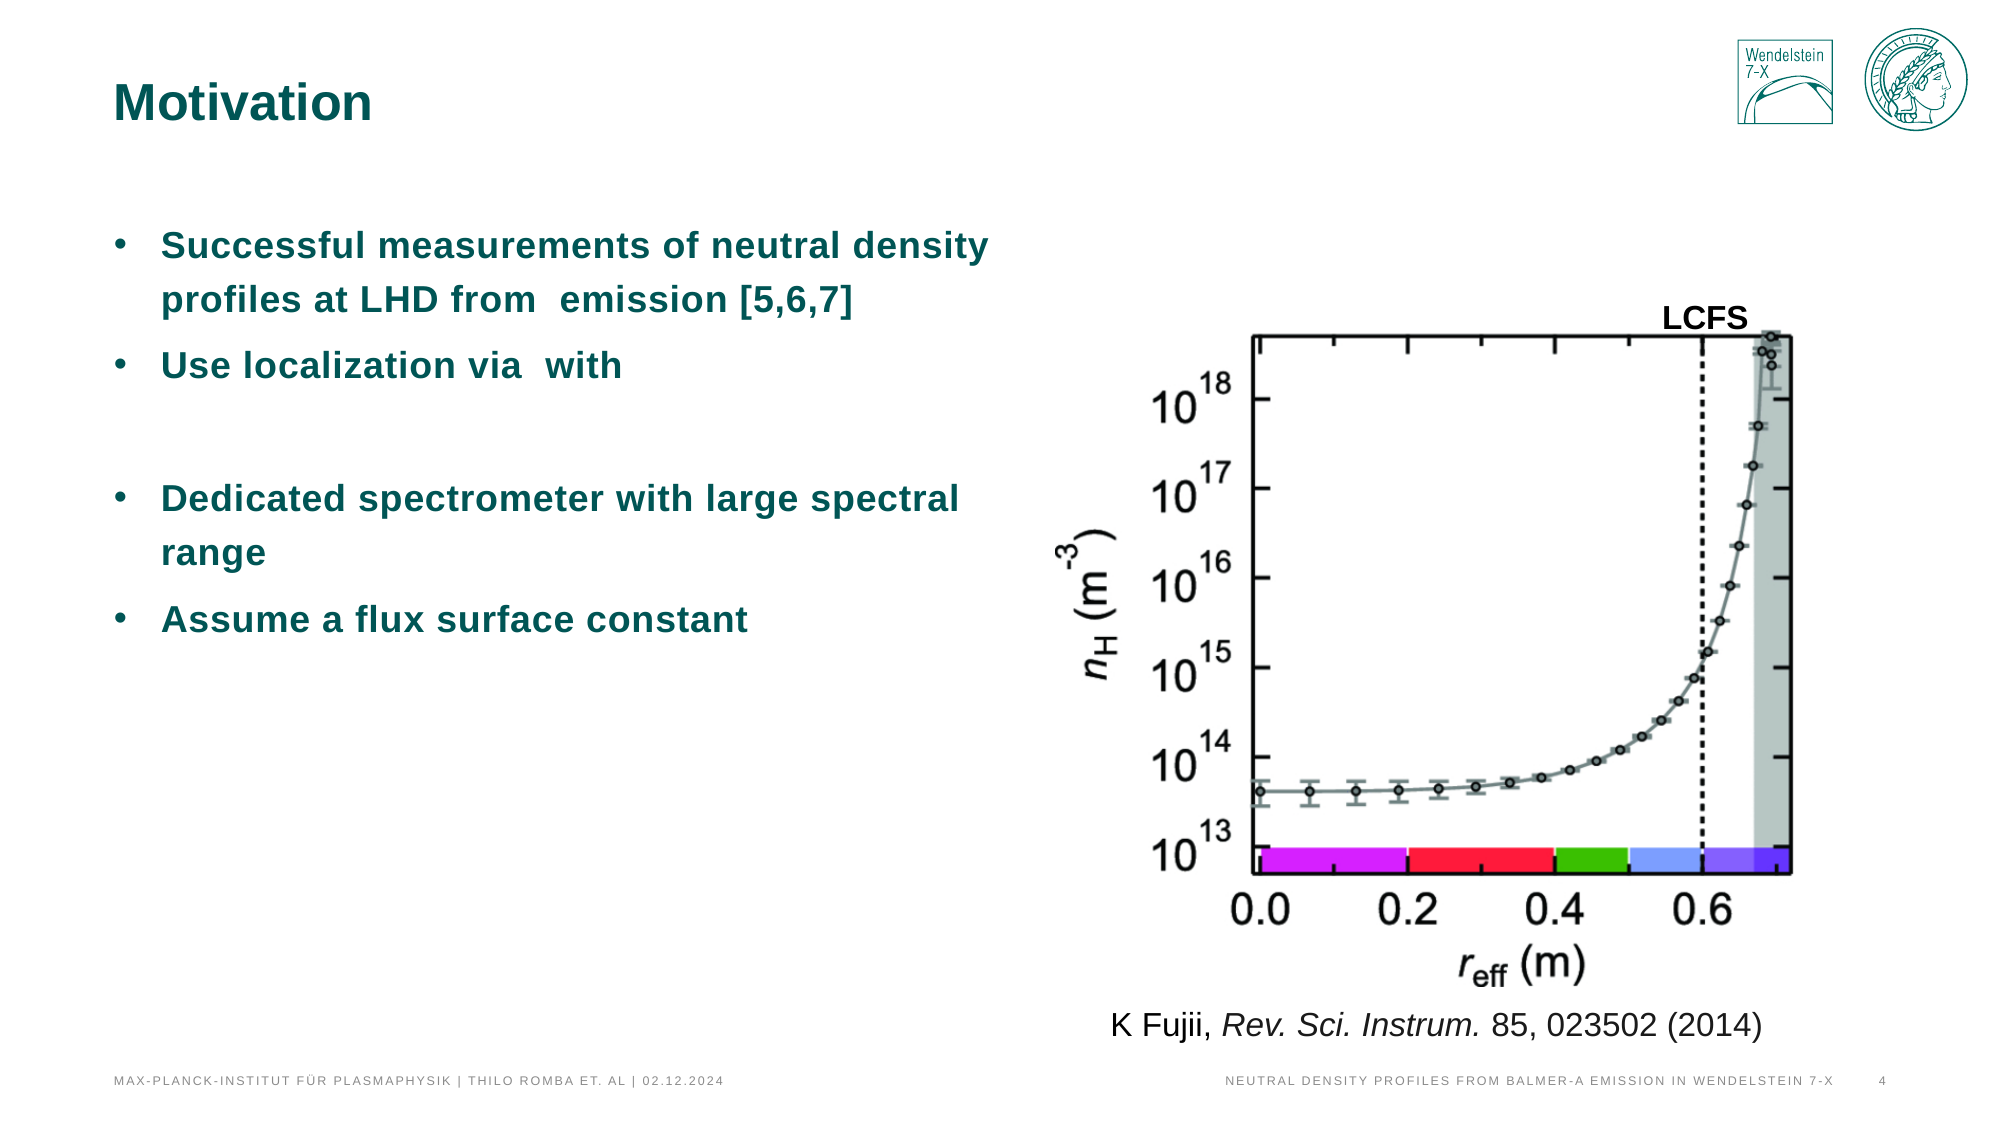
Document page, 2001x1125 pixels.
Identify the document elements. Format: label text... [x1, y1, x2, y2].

picture [1055, 325, 1796, 987]
slide_number 4 [1831, 1064, 1886, 1088]
text_box K Fujii, Rev. Sci. Instrum. 85, 023502 (2014) [1110, 995, 1764, 1044]
title Motivation [114, 72, 1685, 220]
footer Max-Planck-Institut für Plasmaphysik | Thilo Romba et. al | 02.12.2024 [114, 1064, 1831, 1088]
text_box LCFS [1662, 288, 1750, 325]
